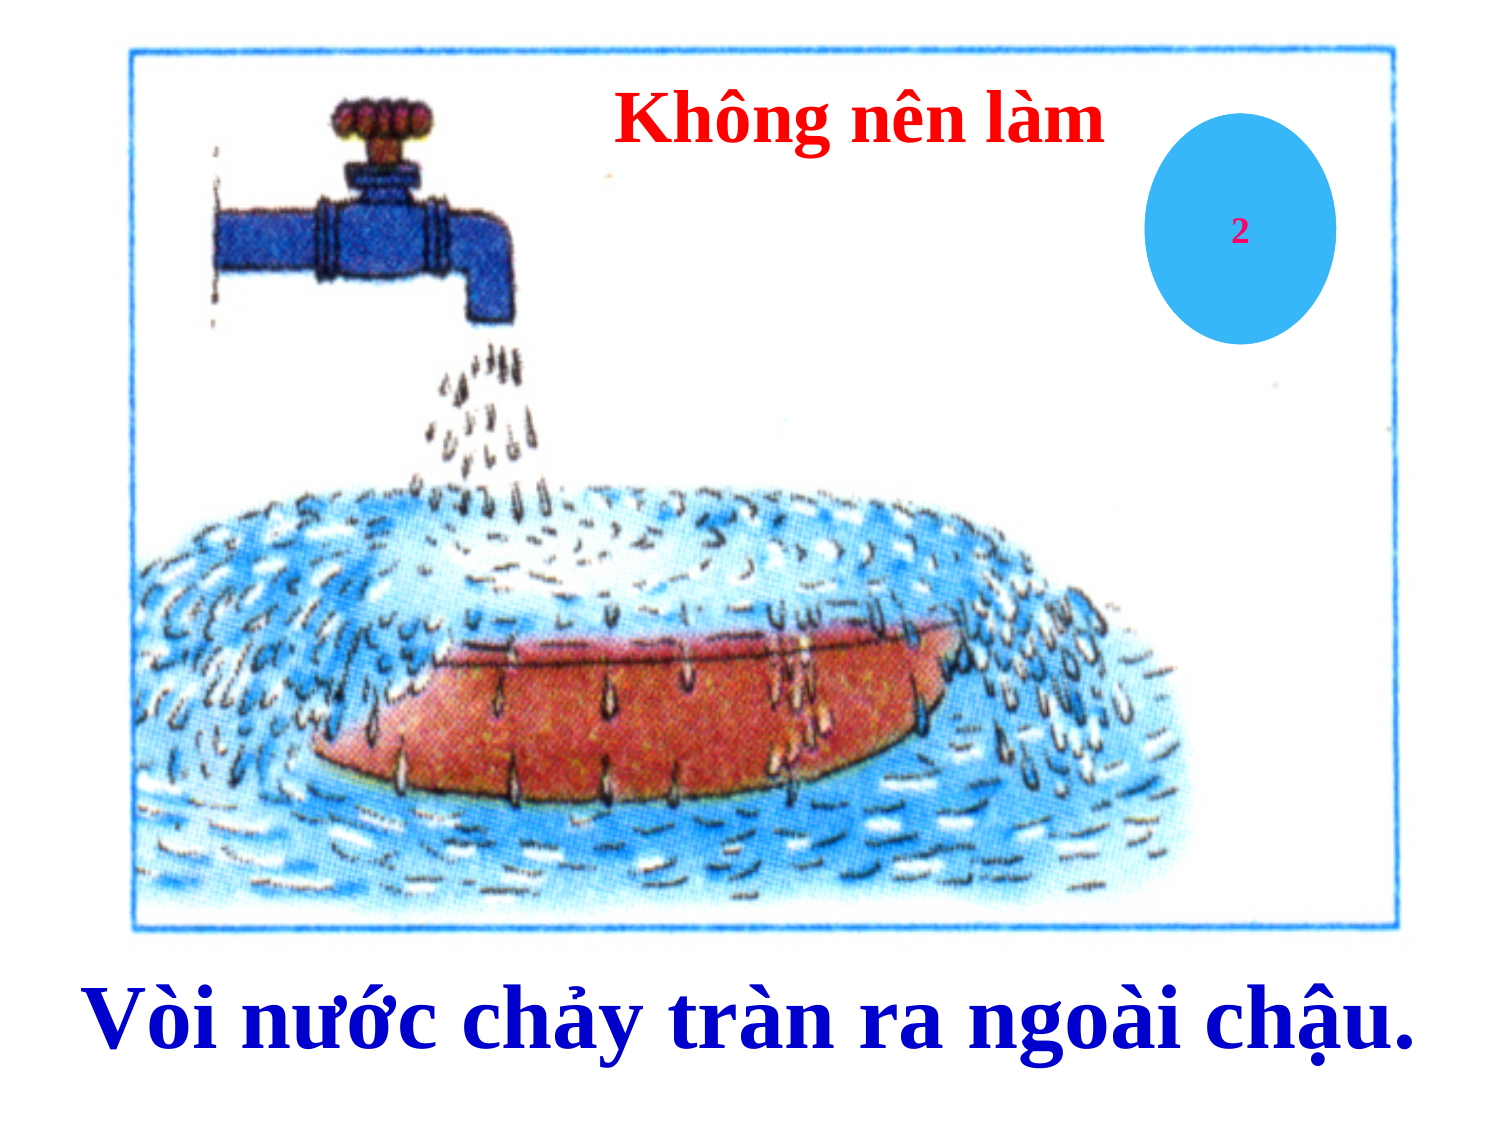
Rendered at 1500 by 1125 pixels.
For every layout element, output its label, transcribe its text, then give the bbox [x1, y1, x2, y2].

text_box Vòi nước chảy tràn ra ngoài chậu. [65, 949, 1460, 1075]
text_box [112, 32, 1413, 951]
